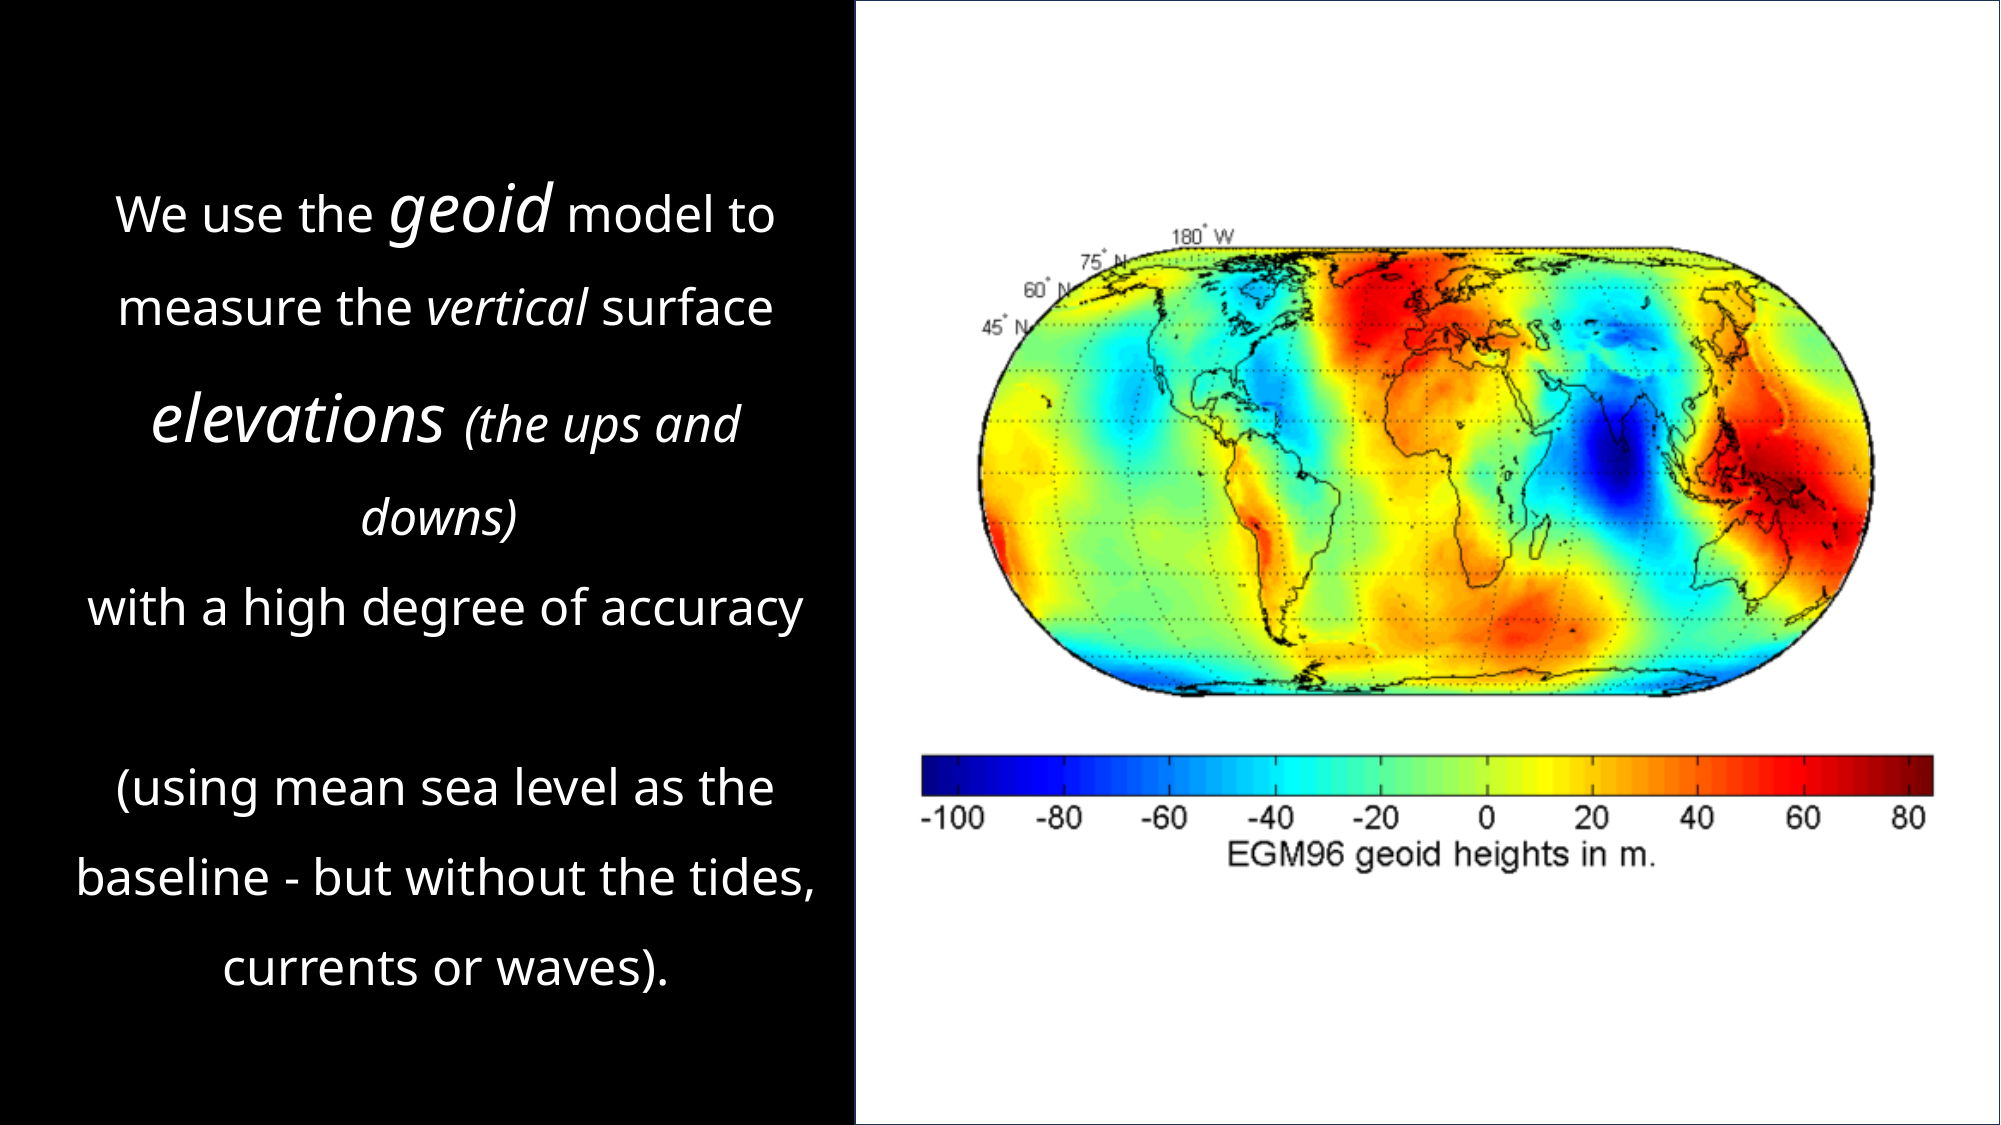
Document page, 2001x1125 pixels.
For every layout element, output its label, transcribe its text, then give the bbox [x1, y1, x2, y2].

picture [879, 200, 1977, 893]
text_box [854, 0, 2000, 1125]
text_box We use the geoid model to measure the vertical surface elevations (the ups and downs) with a high degree of accuracy (using mean sea level as the baseline - but without the tides, currents or waves). [58, 0, 834, 1125]
